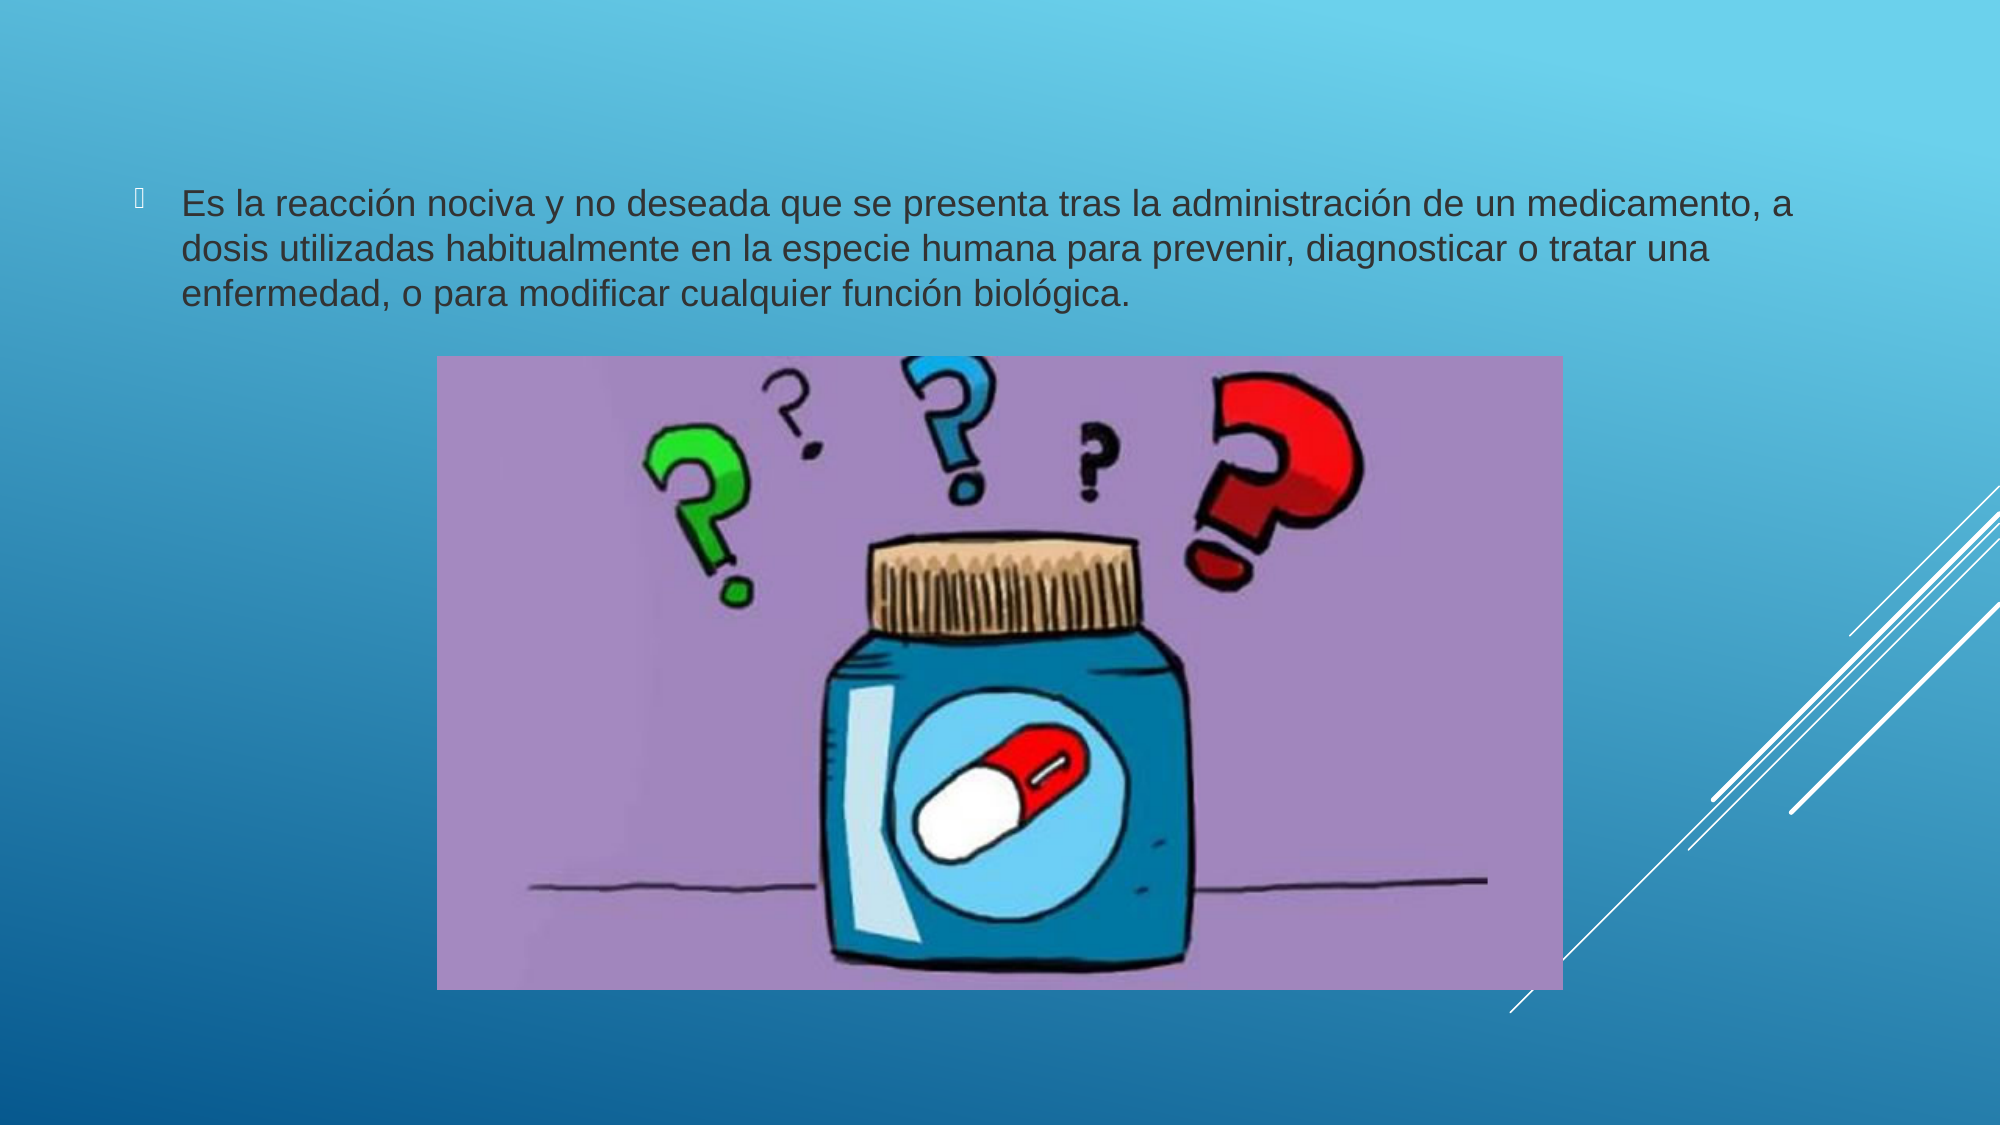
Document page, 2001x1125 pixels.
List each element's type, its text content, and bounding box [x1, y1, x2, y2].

picture [437, 356, 1563, 990]
list Es la reacción nociva y no deseada que se presenta tras la administración de un medicamento, a dosis utilizadas habitualmente en la especie humana para prevenir, diagnosticar o tratar una enfermedad, o para modificar cualquier función biológica. [119, 0, 1820, 563]
